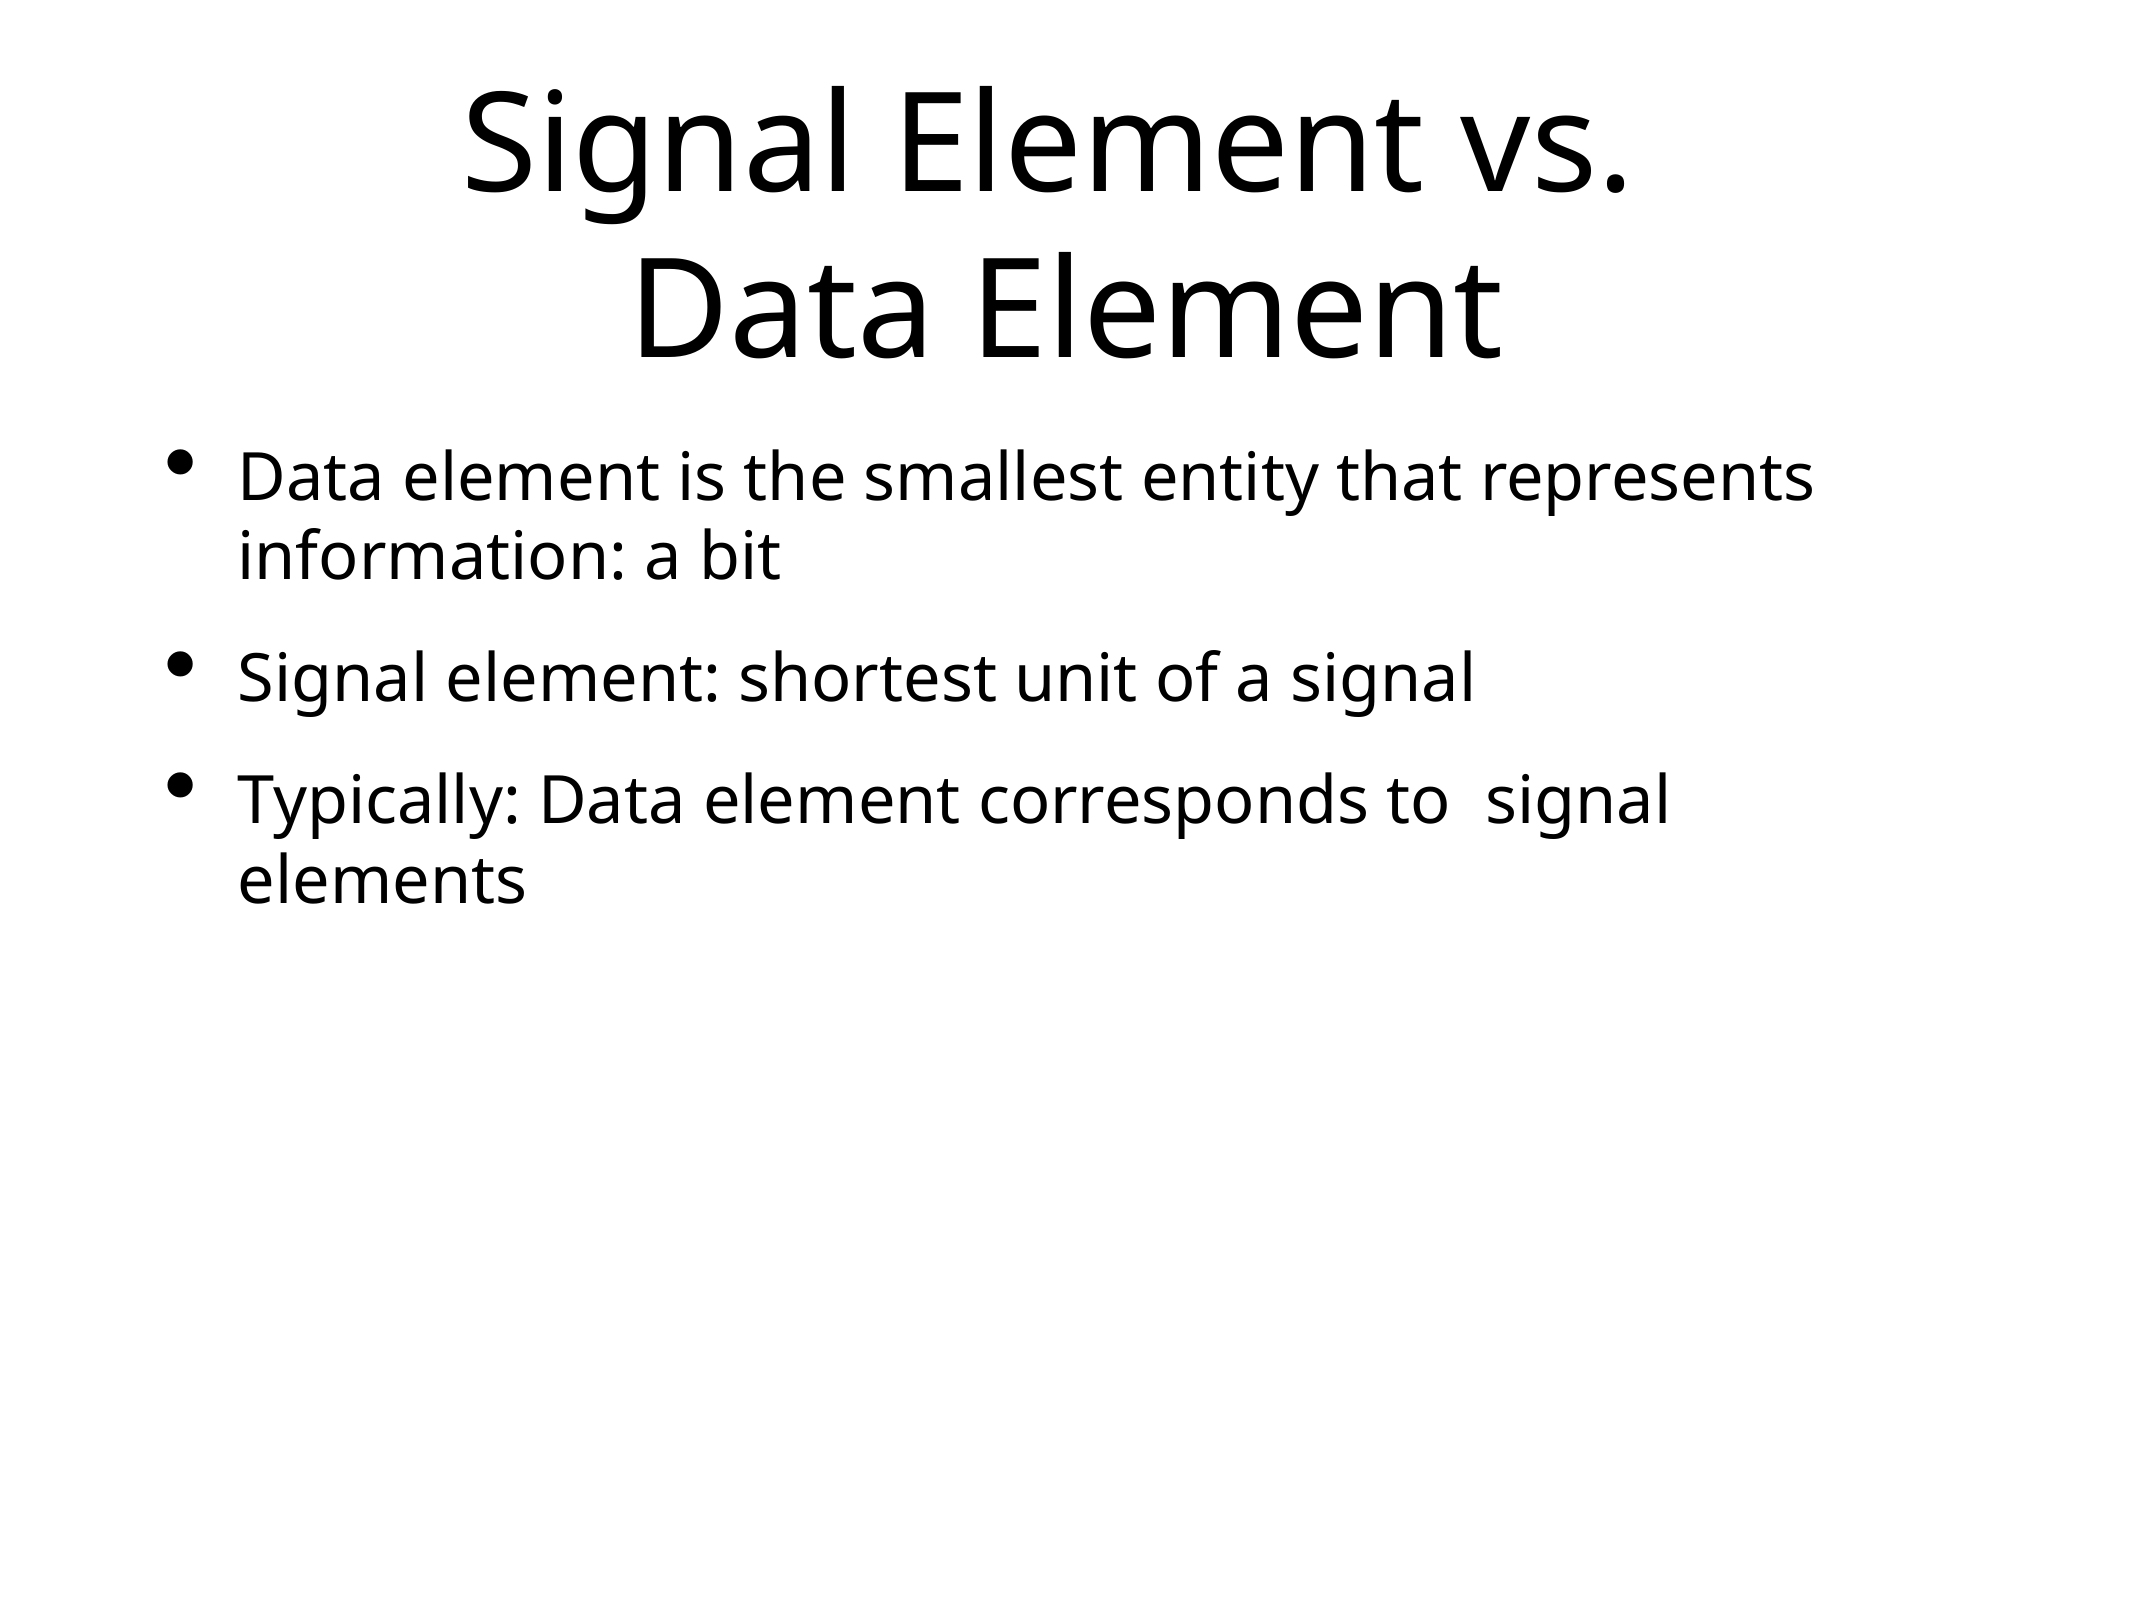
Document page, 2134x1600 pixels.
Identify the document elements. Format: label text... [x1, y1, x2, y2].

list Data element is the smallest entity that represents information: a bit Signal element: shortest unit of a signal Typically: Data element corresponds to signal elements [155, 424, 1978, 1457]
title Signal Element vs. Data Element [155, 41, 1978, 397]
